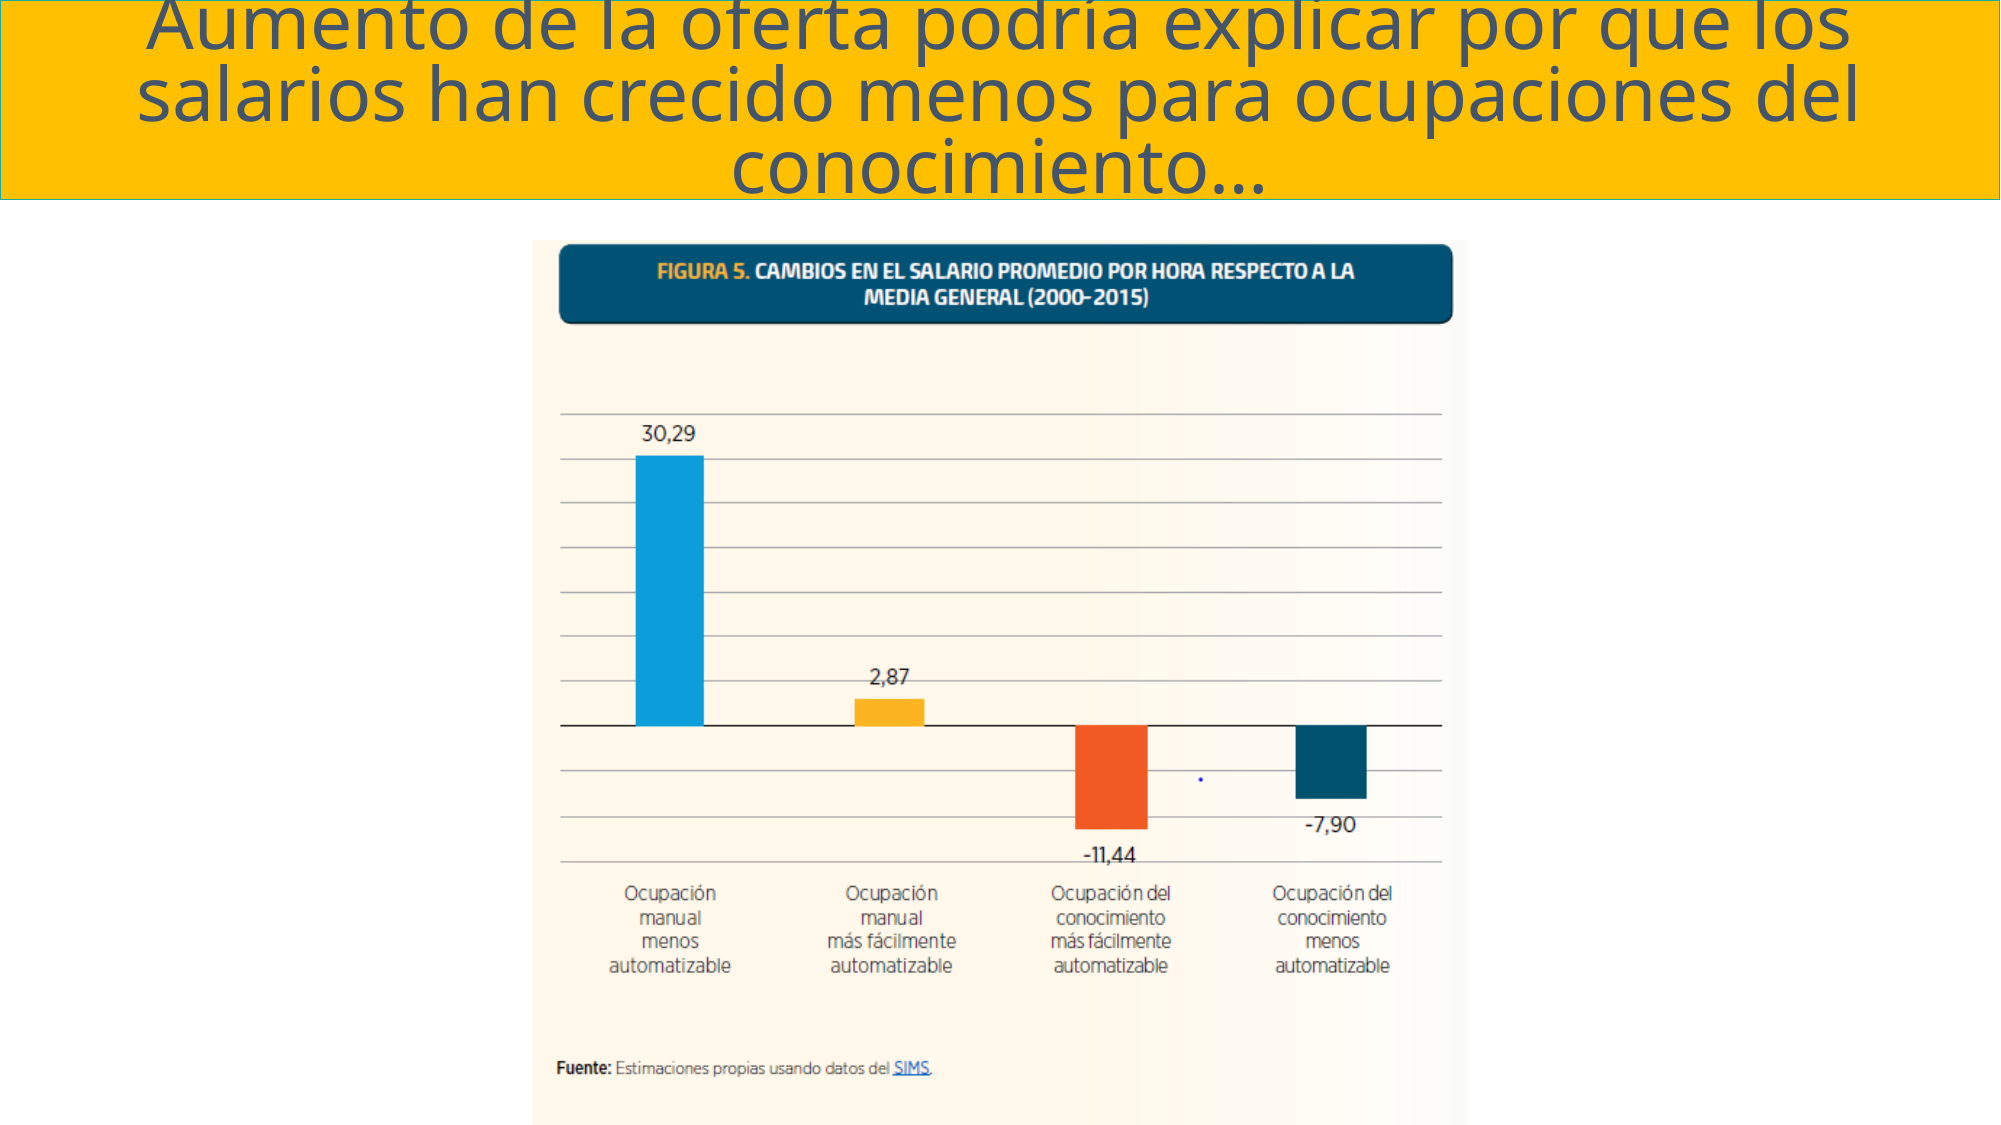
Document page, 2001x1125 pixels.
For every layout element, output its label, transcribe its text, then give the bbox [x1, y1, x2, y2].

picture [533, 240, 1467, 1125]
text_box Aumento de la oferta podría explicar por que los salarios han crecido menos para ocupaciones del conocimiento… [0, 0, 2000, 200]
